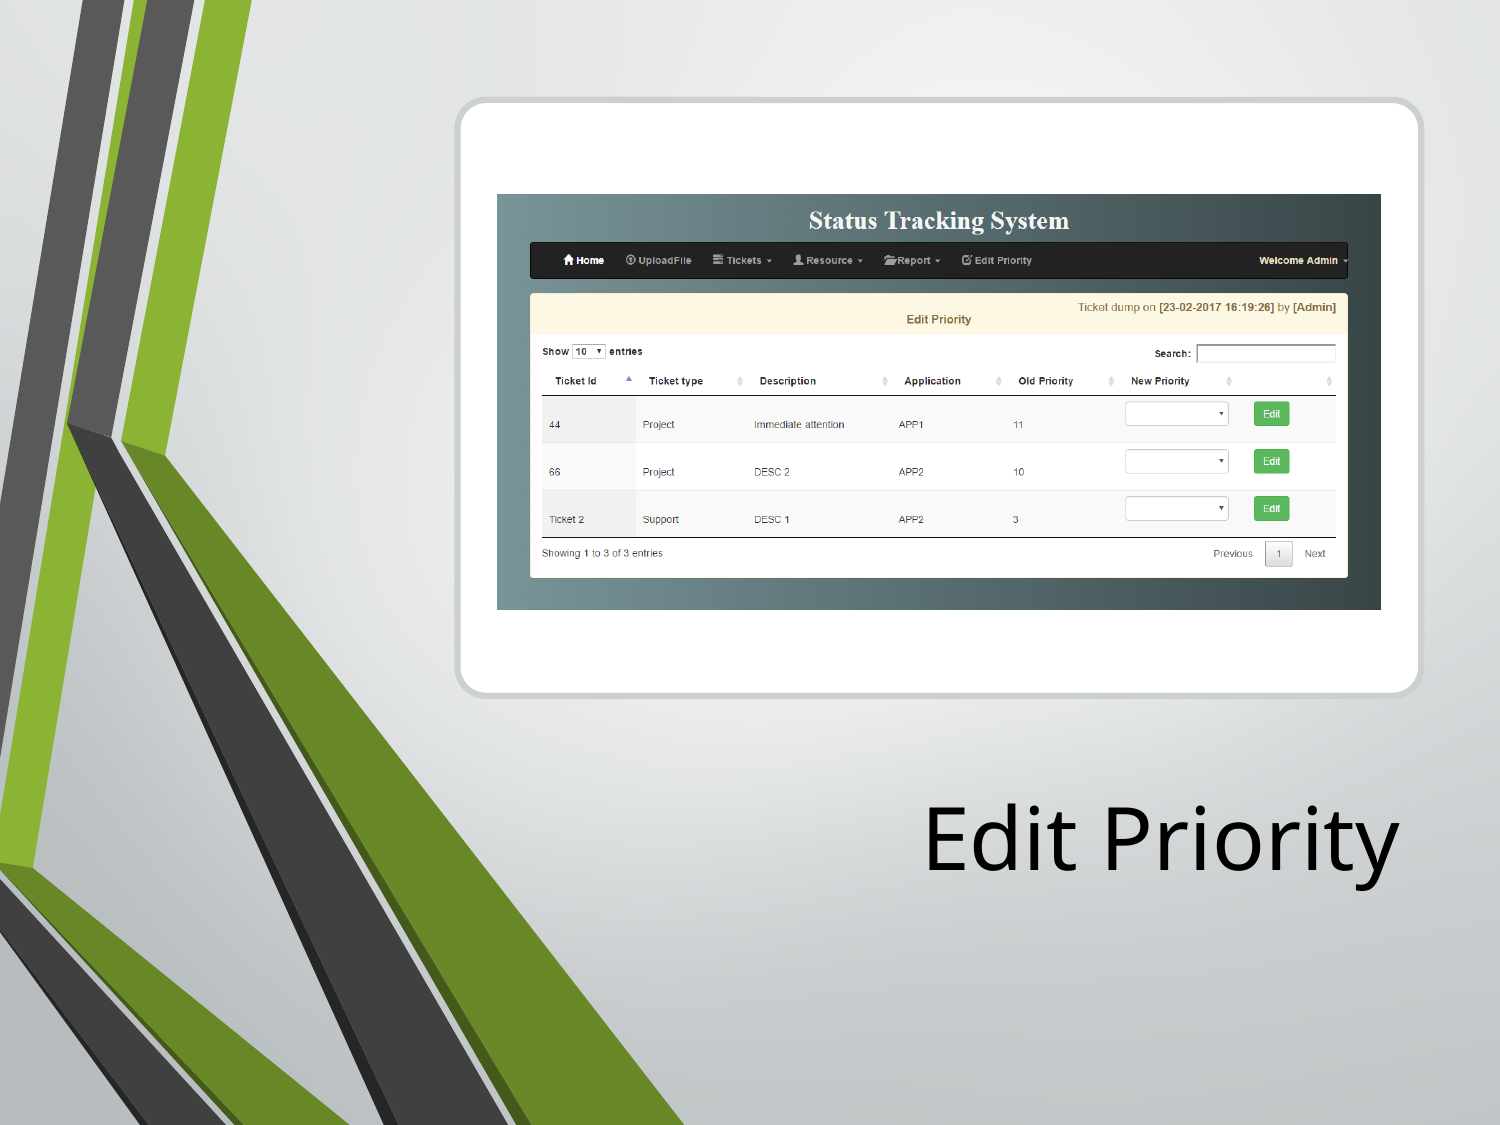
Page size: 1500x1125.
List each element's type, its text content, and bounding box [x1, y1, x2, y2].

title Edit Priority [685, 748, 1416, 896]
text_box [685, 98, 1423, 698]
picture [497, 193, 1381, 610]
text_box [66, 0, 685, 1125]
